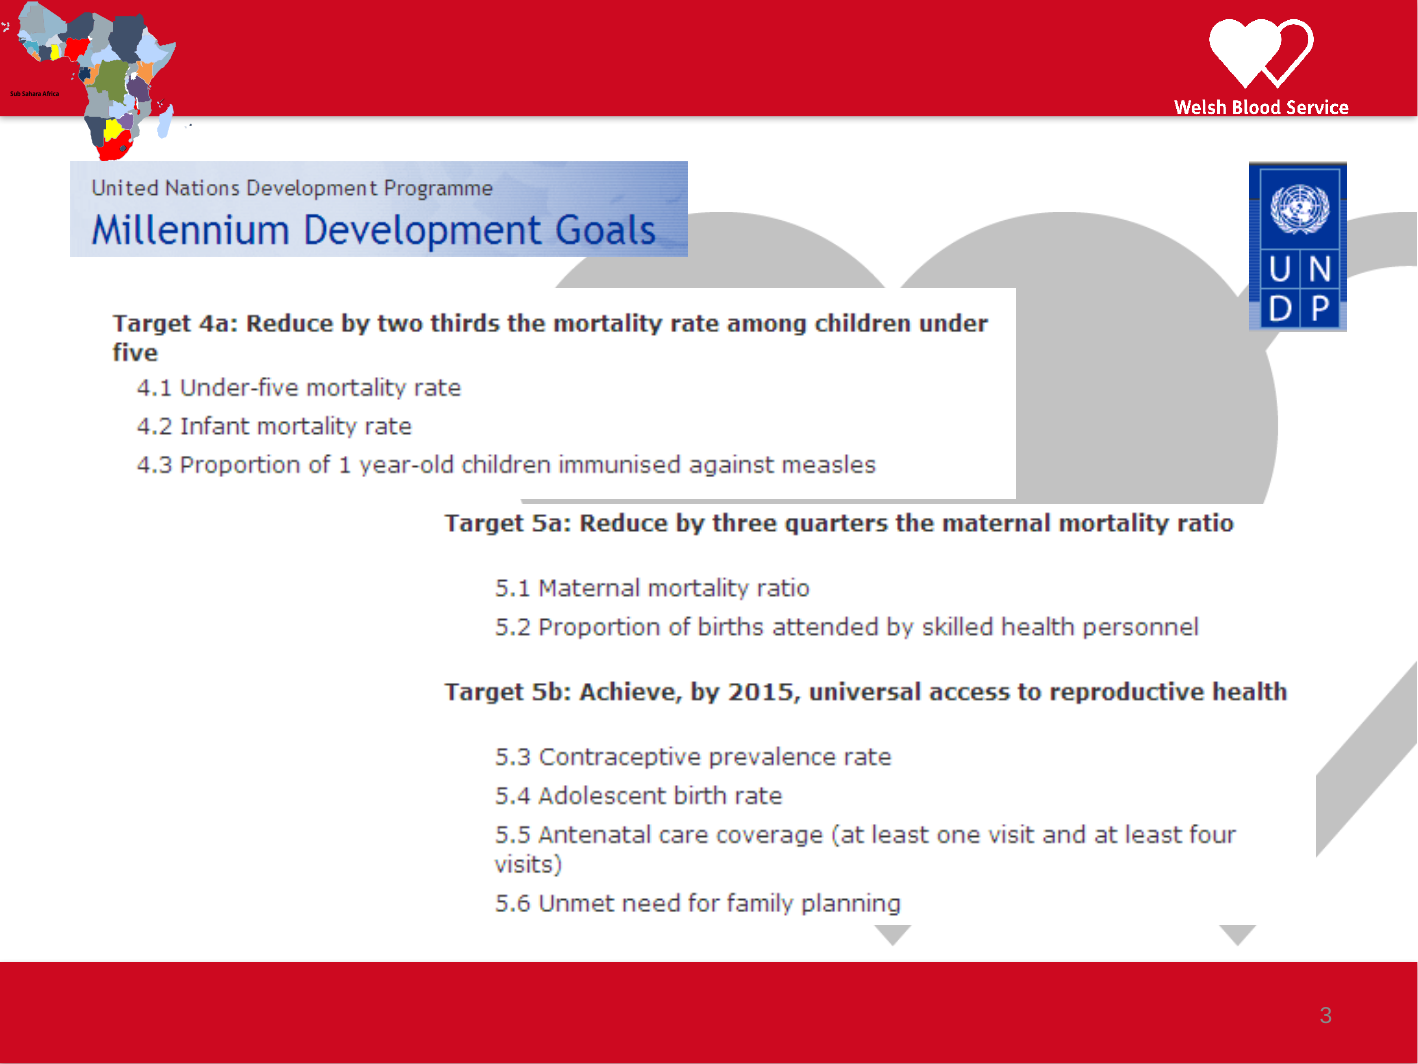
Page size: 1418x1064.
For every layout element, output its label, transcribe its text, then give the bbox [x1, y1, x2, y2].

picture [1249, 160, 1347, 332]
slide_number 3 [1015, 985, 1347, 1043]
picture [70, 160, 689, 257]
picture [100, 288, 1017, 500]
picture [428, 504, 1317, 925]
